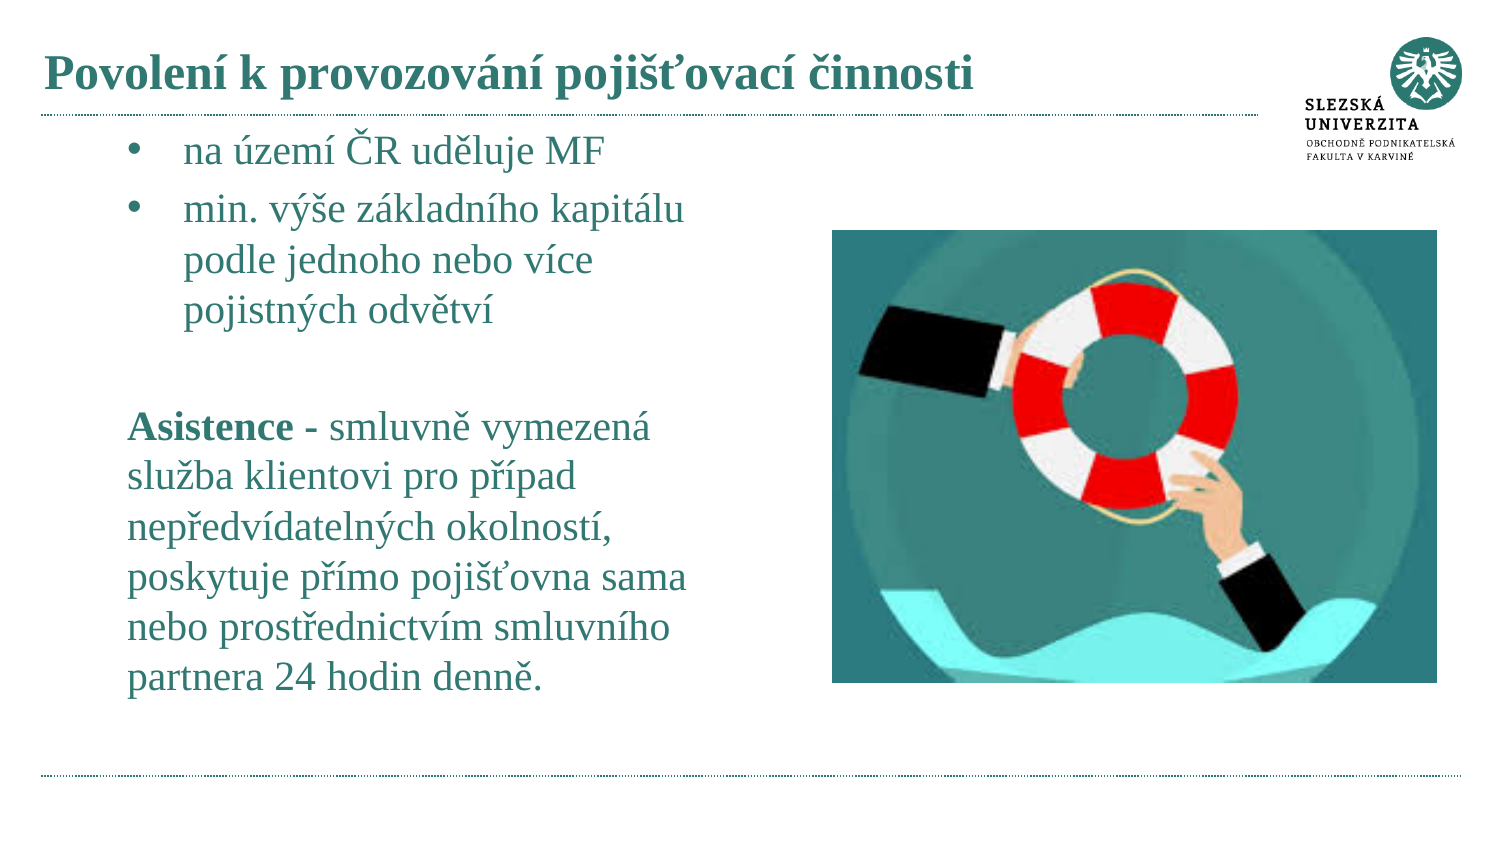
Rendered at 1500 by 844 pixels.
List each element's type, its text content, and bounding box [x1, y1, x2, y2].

title Povolení k provozování pojišťovací činnosti [29, 32, 1010, 116]
picture [1305, 37, 1462, 160]
picture [832, 229, 1437, 683]
text_box na území ČR uděluje MF min. výše základního kapitálu podle jednoho nebo více pojistných odvětví Asistence - smluvně vymezená služba klientovi pro případ nepředvídatelných okolností, poskytuje přímo pojišťovna sama nebo prostřednictvím smluvního partnera 24 hodin denně. [112, 116, 727, 788]
